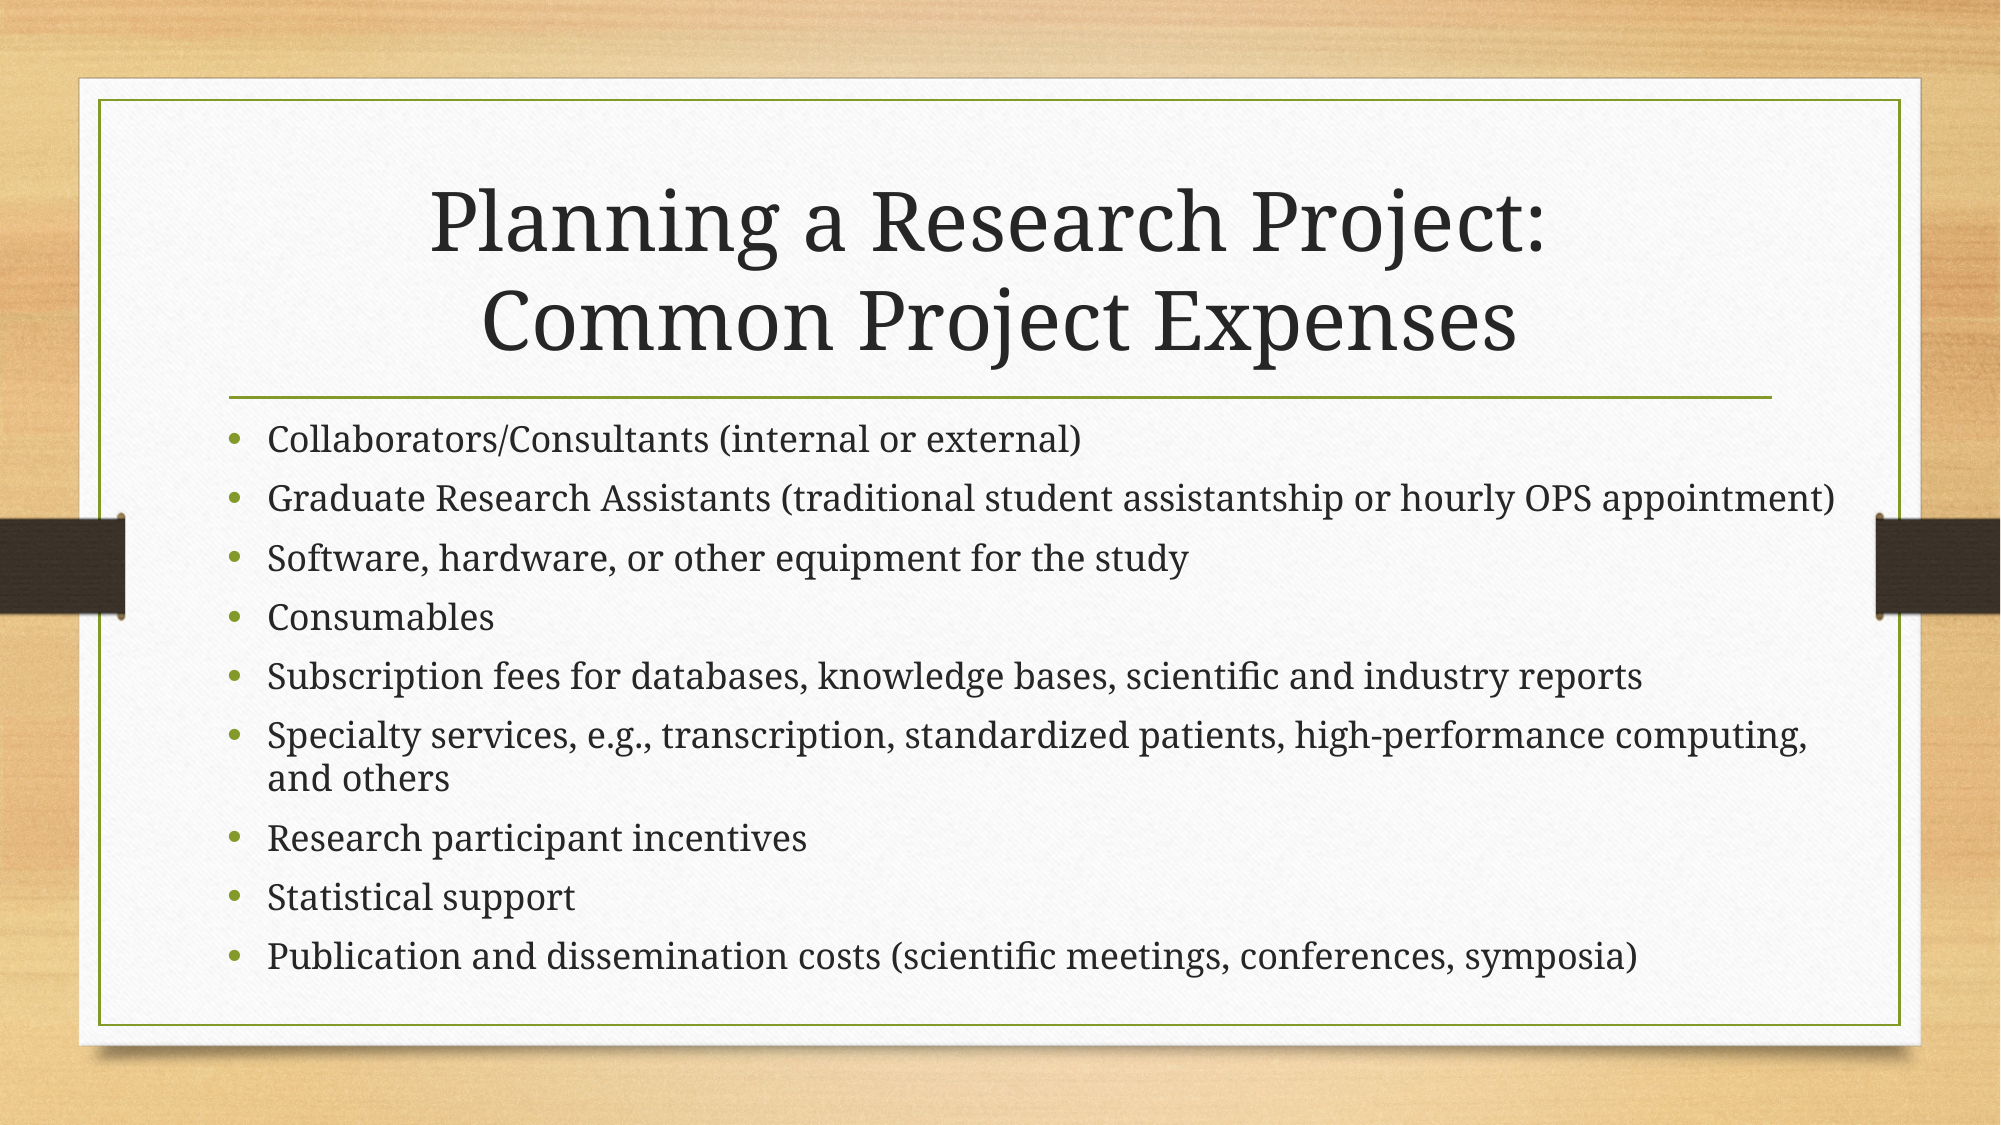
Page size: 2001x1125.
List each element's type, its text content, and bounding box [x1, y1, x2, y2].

list Collaborators/Consultants (internal or external) Graduate Research Assistants (traditional student assistantship or hourly OPS appointment) Software, hardware, or other equipment for the study Consumables Subscription fees for databases, knowledge bases, scientific and industry reports Specialty services, e.g., transcription, standardized patients, high-performance computing, and others Research participant incentives Statistical support Publication and dissemination costs (scientific meetings, conferences, symposia) [212, 409, 1859, 1016]
picture [0, 0, 2001, 1125]
title Planning a Research Project: Common Project Expenses [212, 161, 1788, 375]
